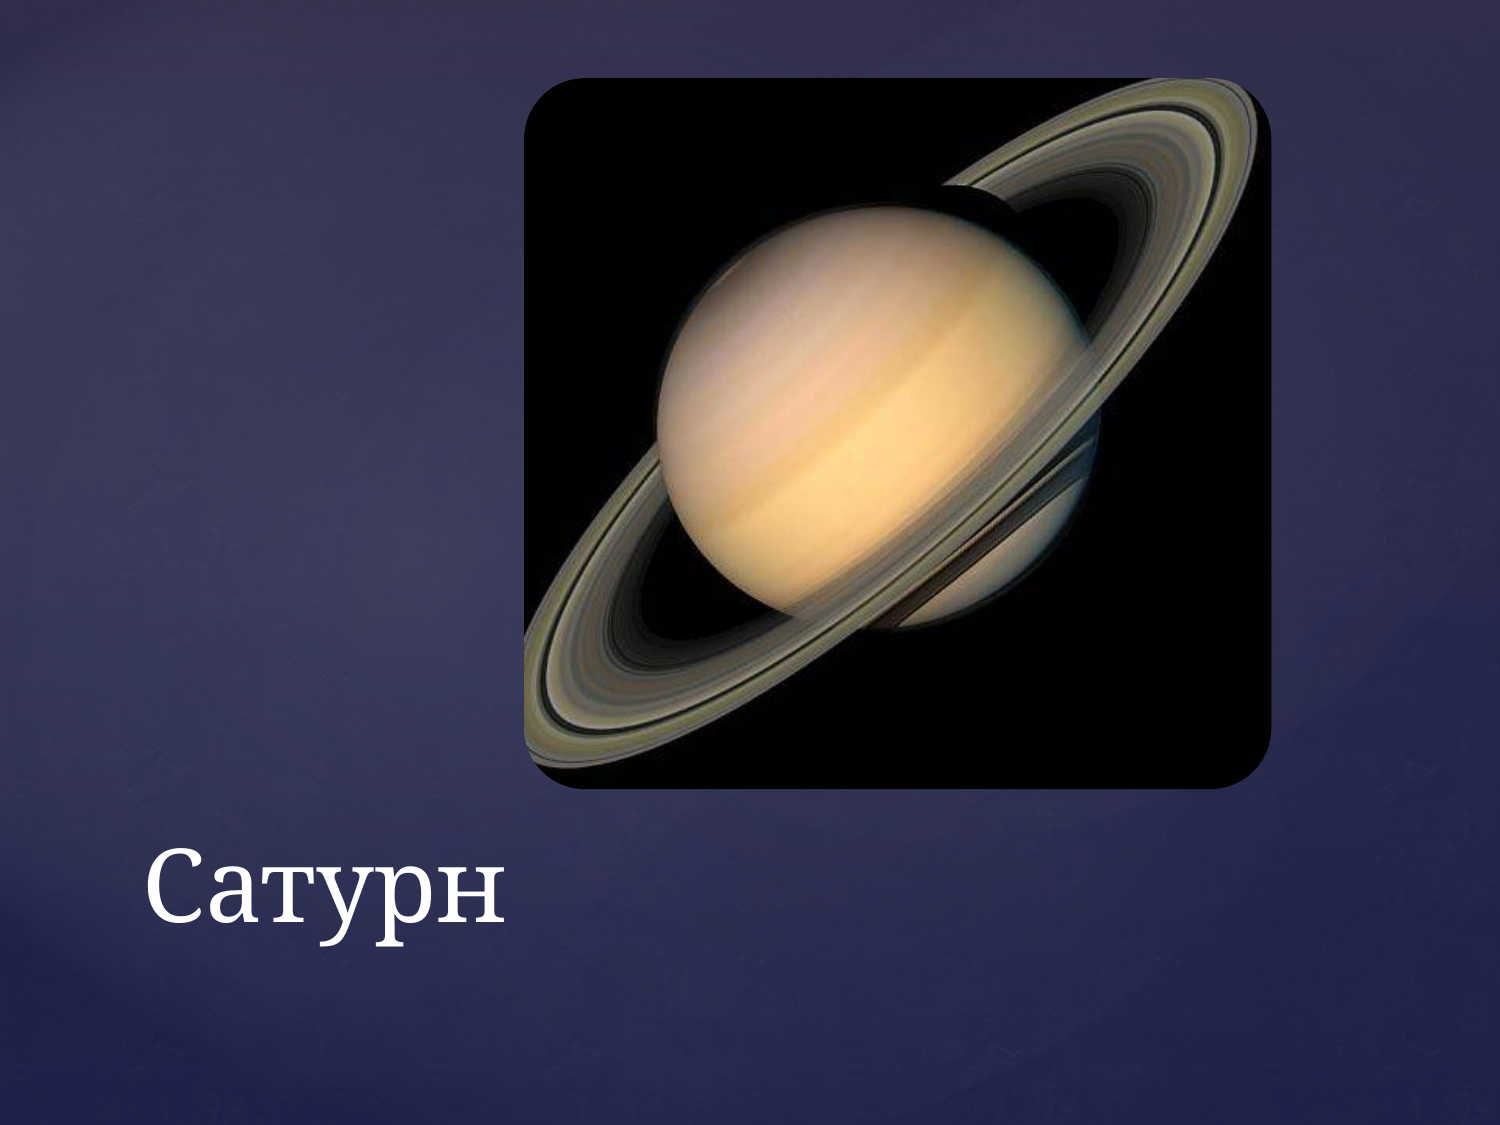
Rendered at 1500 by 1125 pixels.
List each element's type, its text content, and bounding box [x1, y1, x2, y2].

title Сатурн [127, 800, 1365, 950]
picture [523, 77, 1272, 790]
